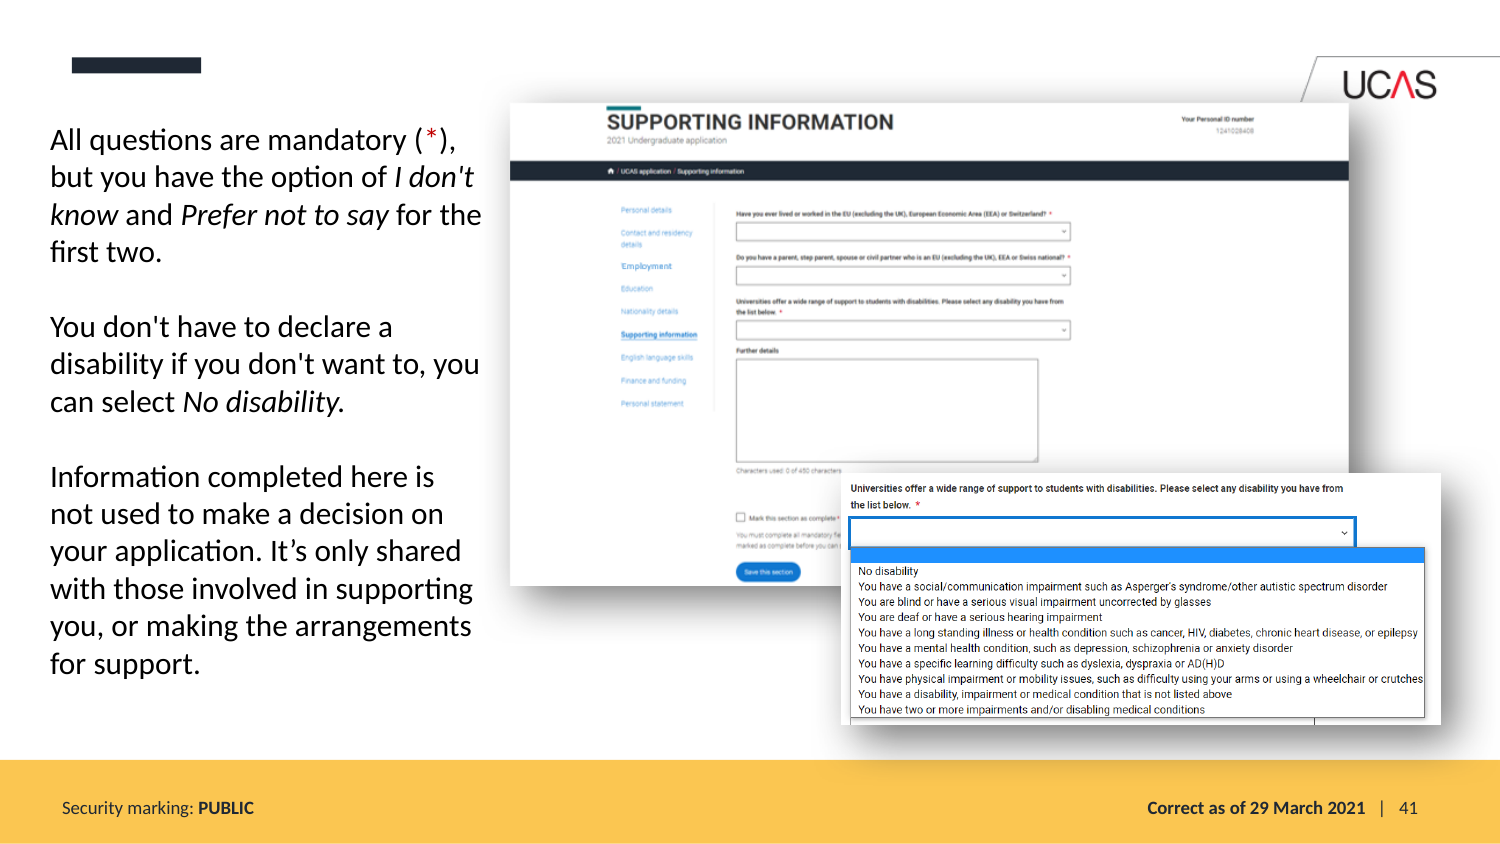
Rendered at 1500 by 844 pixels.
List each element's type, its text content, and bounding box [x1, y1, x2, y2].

footer Security marking: PUBLIC [47, 788, 783, 826]
slide_number | 41 [1362, 788, 1453, 826]
text_box All questions are mandatory (*), but you have the option of I don't know and Prefer not to say for the first two. You don't have to declare a disability if you don't want to, you can select No disability. Information completed here is not used to make a decision on your application. It’s only shared with those involved in supporting you, or making the arrangements for support. [35, 111, 501, 688]
picture [508, 102, 1441, 725]
